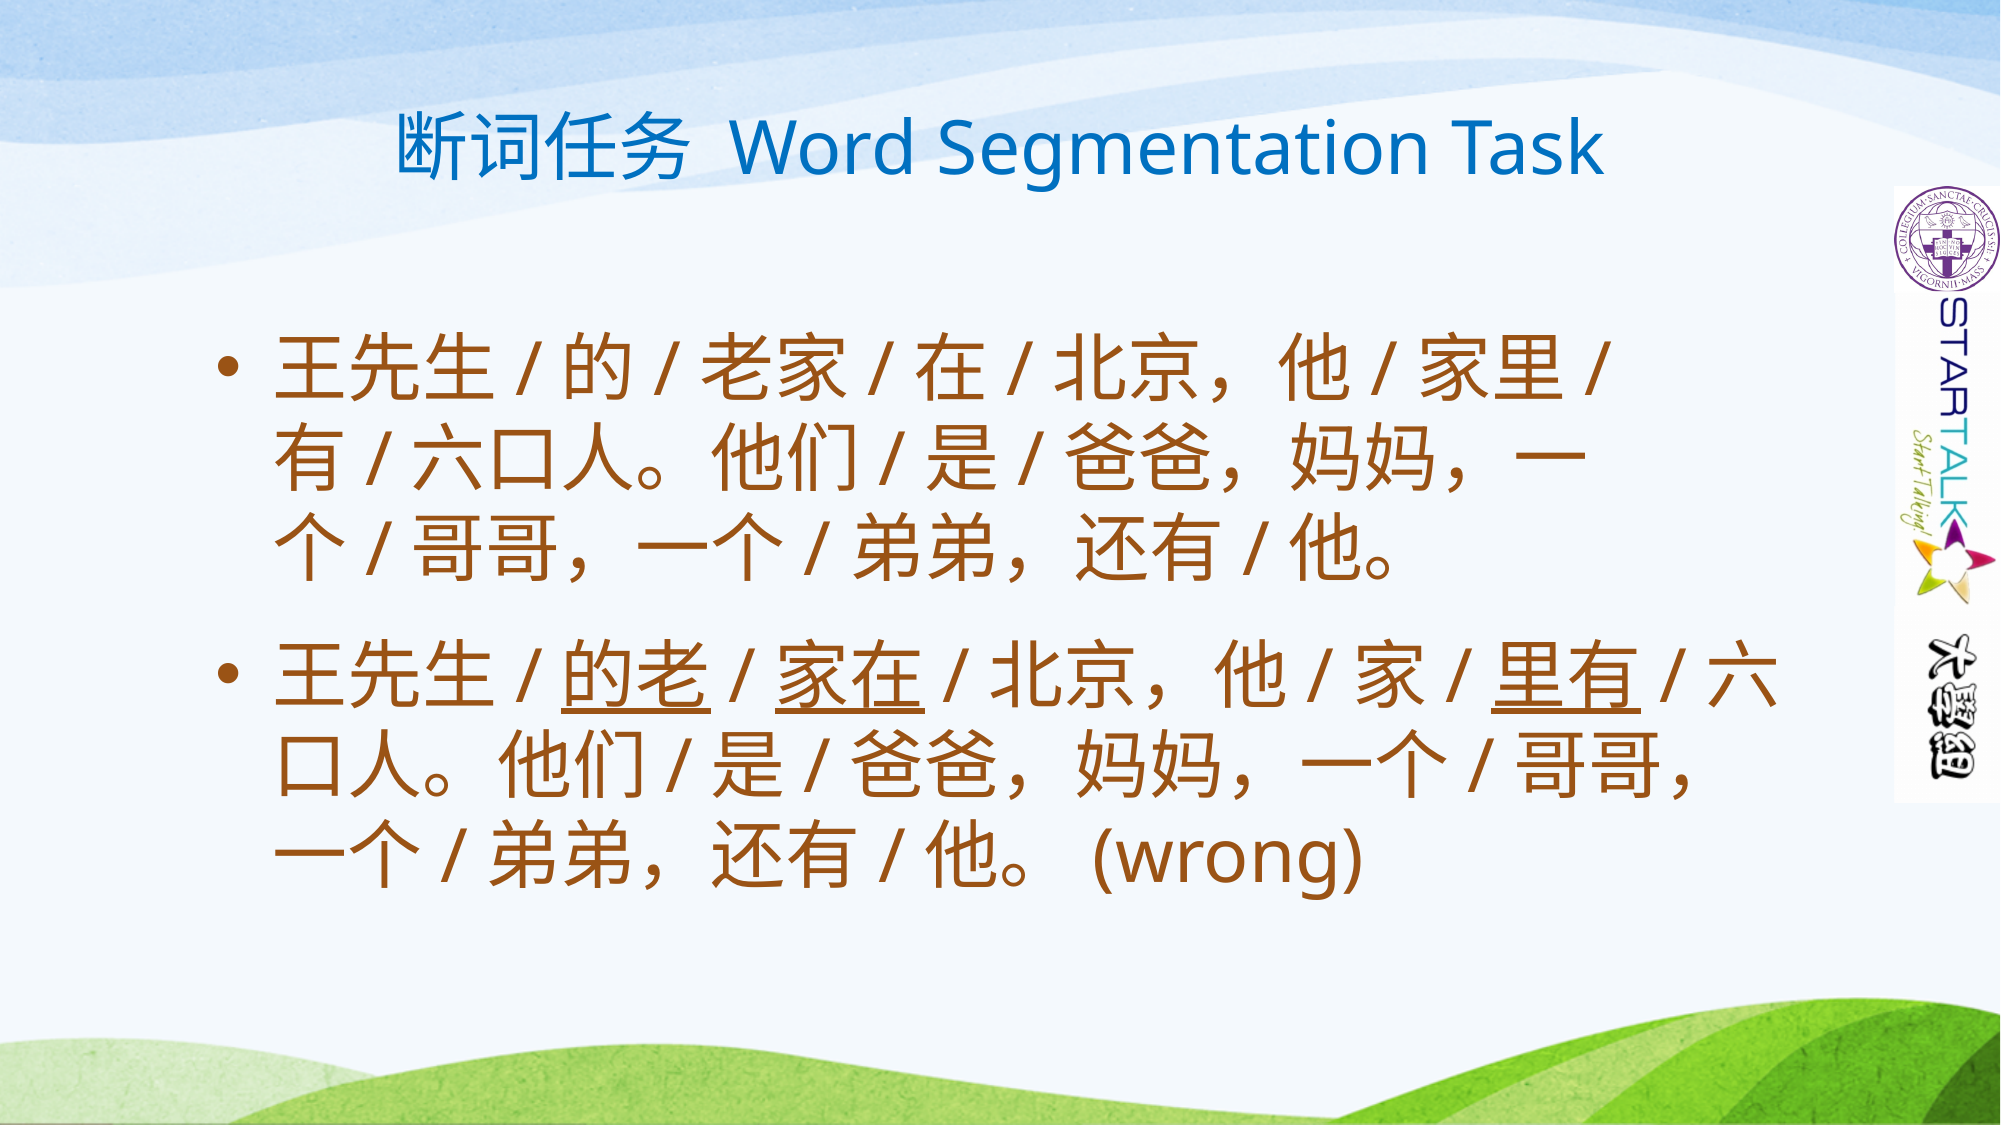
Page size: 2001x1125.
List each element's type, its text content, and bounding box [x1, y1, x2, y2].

picture [0, 0, 2001, 1125]
list 王先生/的/老家/在/北京，他/家里/有/六口人。他们/是/爸爸，妈妈，一个/哥哥，一个/弟弟，还有/他。 王先生/的老/家在/北京，他/家/里有/六口人。他们/是/爸爸，妈妈，一个/哥哥，一个/弟弟，还有/他。(wrong) [200, 312, 1812, 1005]
title 断词任务 Word Segmentation Task [174, 50, 1825, 250]
